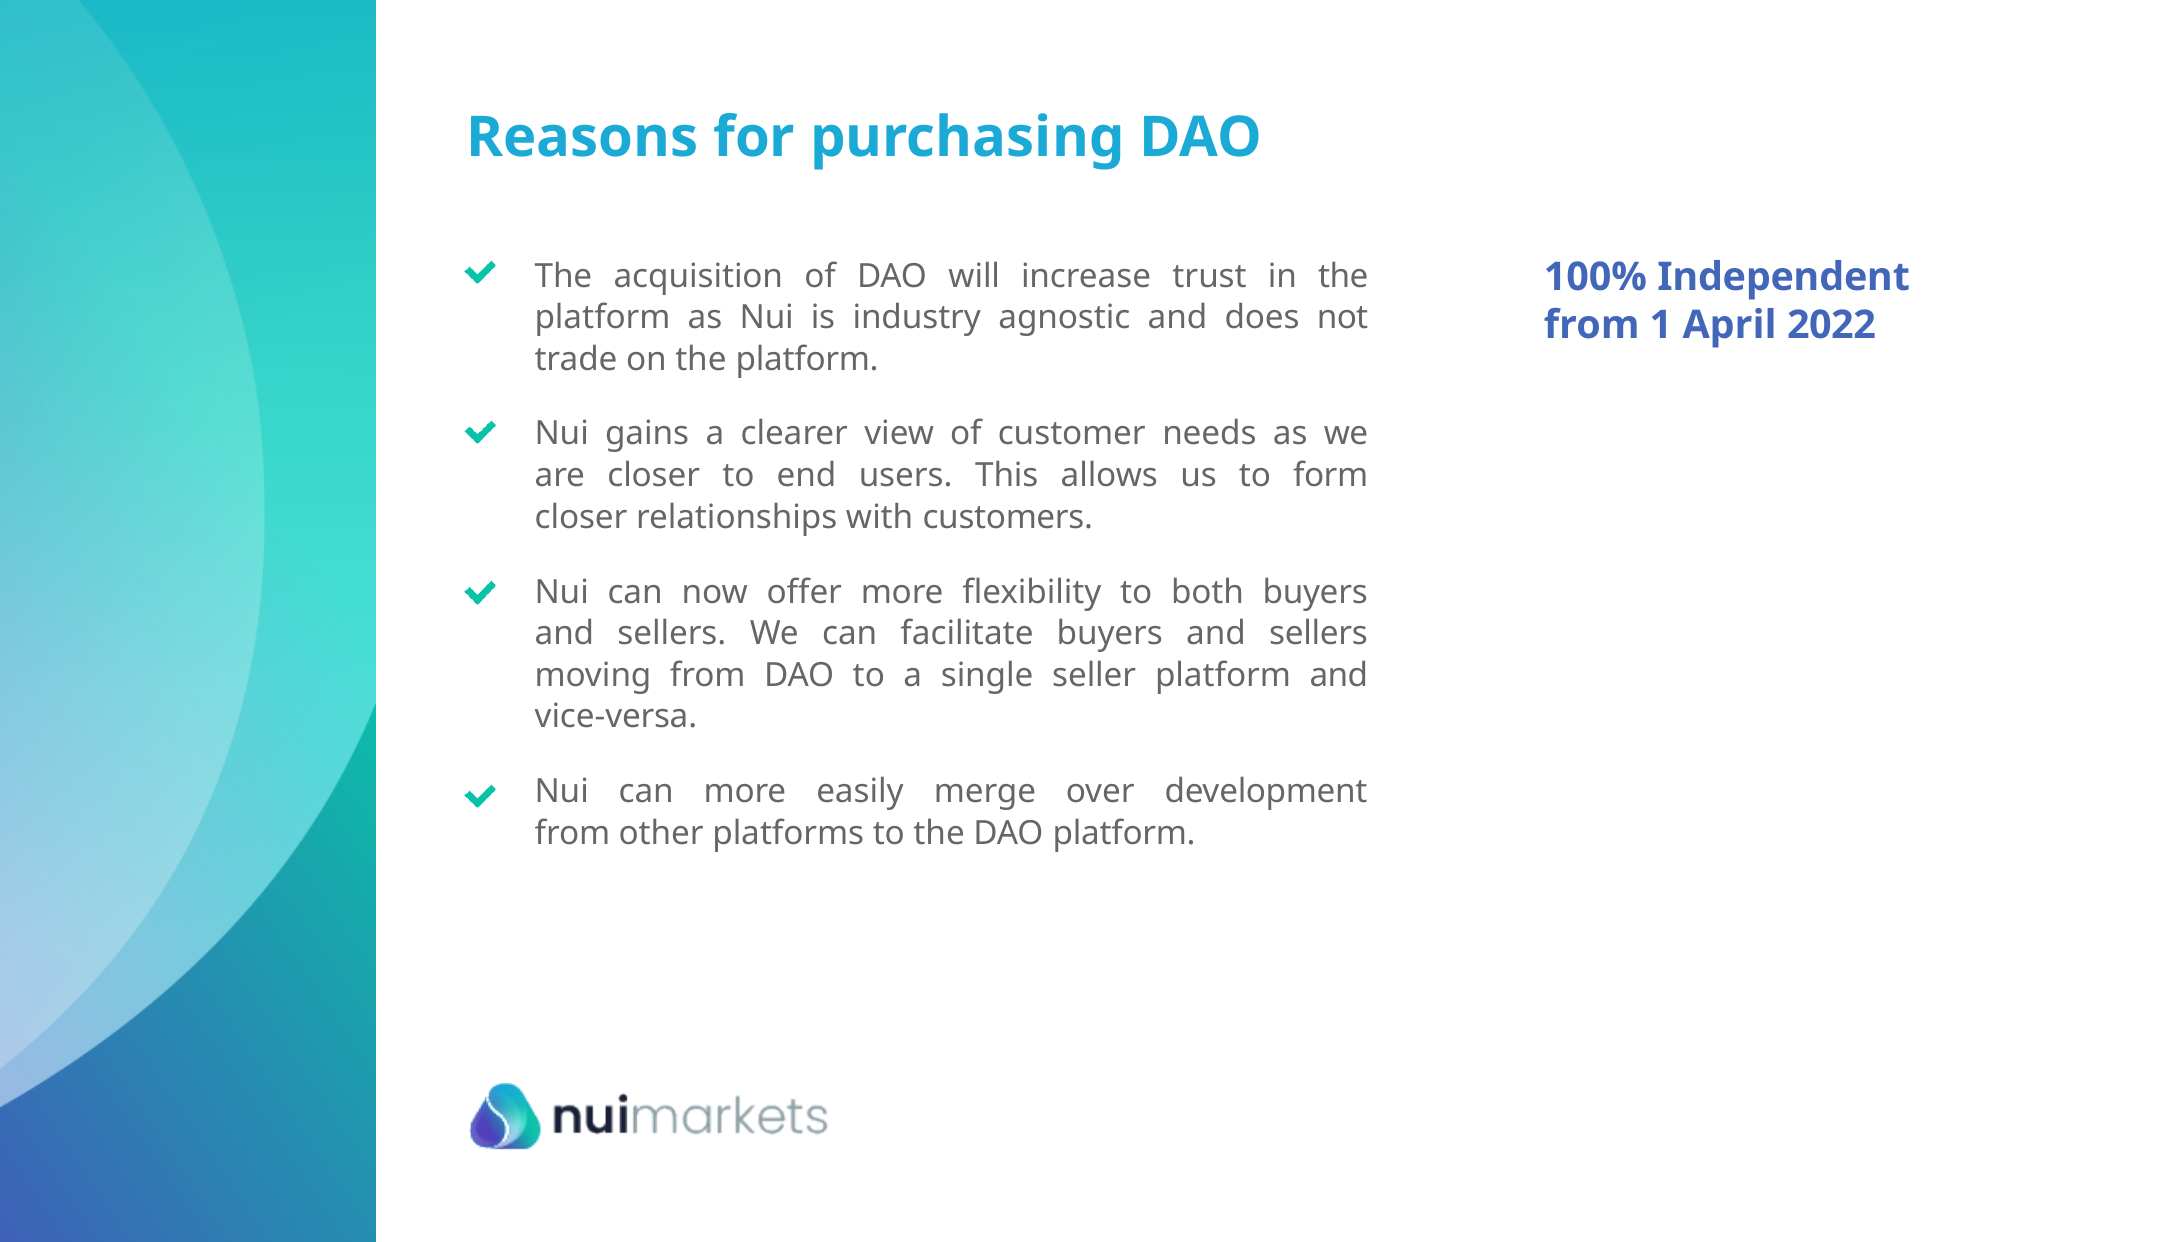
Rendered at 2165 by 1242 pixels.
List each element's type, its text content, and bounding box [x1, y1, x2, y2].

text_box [464, 260, 496, 808]
text_box The acquisition of DAO will increase trust in the platform as Nui is industry agnostic and does not trade on the platform. Nui gains a clearer view of customer needs as we are closer to end users. This allows us to form closer relationships with customers. Nui can now offer more flexibility to both buyers and sellers. We can facilitate buyers and sellers moving from DAO to a single seller platform and vice-versa. Nui can more easily merge over development from other platforms to the DAO platform. [532, 251, 1369, 851]
picture [0, 0, 376, 1242]
picture [468, 1083, 831, 1164]
text_box 100% Independent from 1 April 2022 [1541, 249, 1913, 347]
title Reasons for purchasing DAO [464, 97, 2063, 308]
